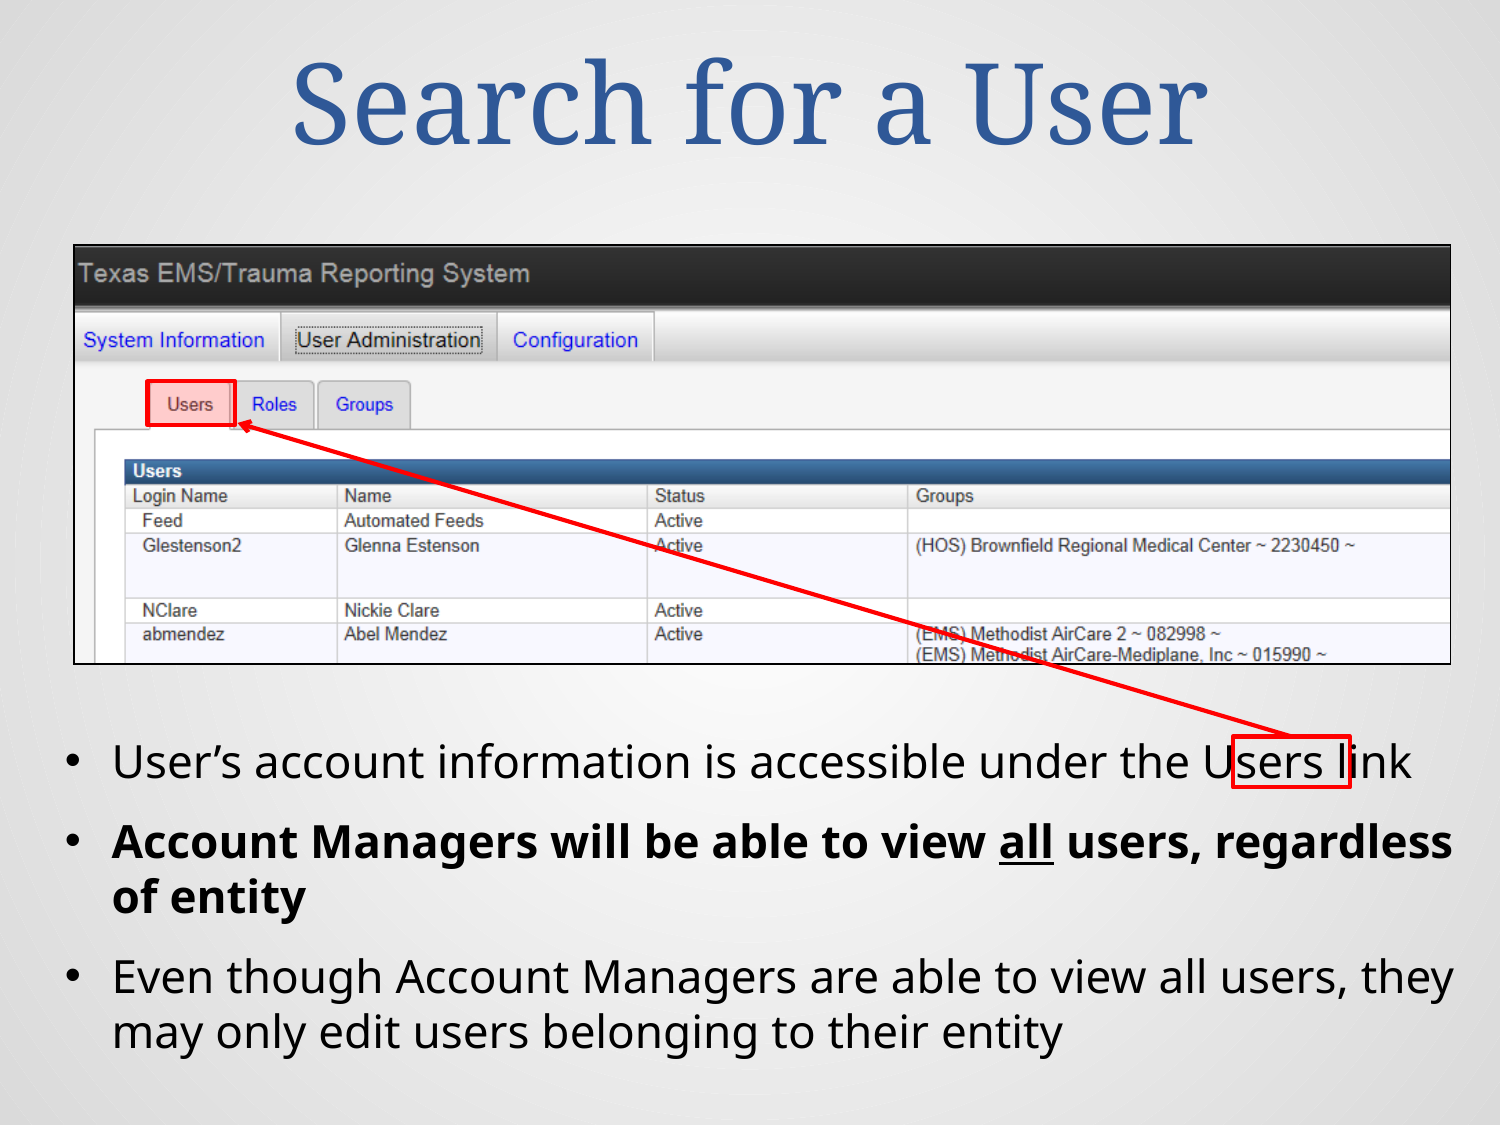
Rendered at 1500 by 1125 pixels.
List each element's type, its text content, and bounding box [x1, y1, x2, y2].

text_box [237, 422, 1292, 737]
text_box User’s account information is accessible under the Users link Account Managers will be able to view all users, regardless of entity Even though Account Managers are able to view all users, they may only edit users belonging to their entity [49, 725, 1475, 1065]
title Search for a User [0, 0, 1500, 175]
picture [74, 245, 1451, 664]
